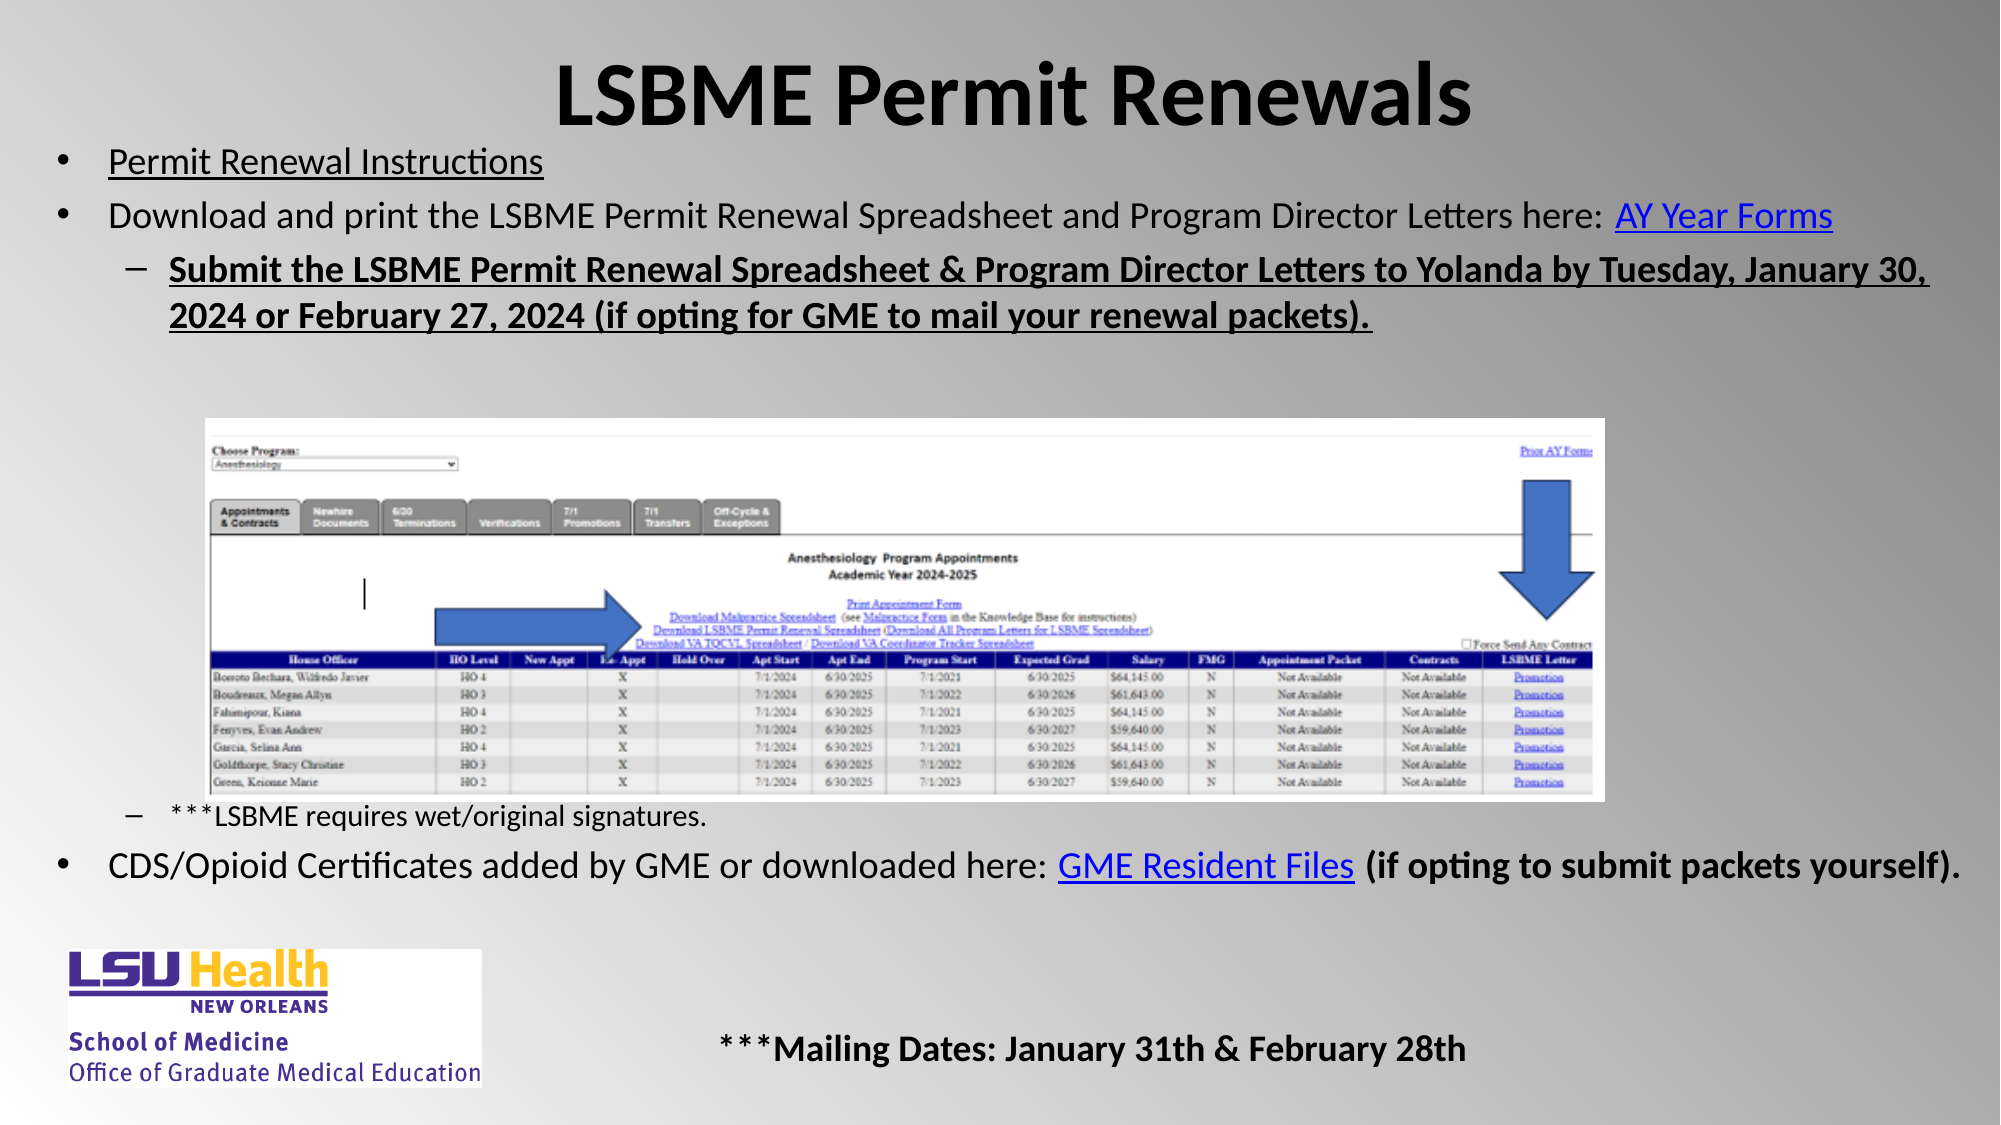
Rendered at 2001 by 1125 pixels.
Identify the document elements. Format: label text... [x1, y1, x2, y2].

picture [205, 418, 1606, 803]
list Permit Renewal Instructions Download and print the LSBME Permit Renewal Spreadsheet and Program Director Letters here: AY Year Forms Submit the LSBME Permit Renewal Spreadsheet & Program Director Letters to Yolanda by Tuesday, January 30, 2024 or February 27, 2024 (if opting for GME to mail your renewal packets). ***LSBME requires wet/original signatures. CDS/Opioid Certificates added by GME or downloaded here: GME Resident Files (if opting to submit packets yourself). [41, 128, 1978, 949]
picture [68, 949, 482, 1088]
text_box ***Mailing Dates: January 31th & February 28th [702, 1016, 1955, 1077]
title LSBME Permit Renewals [114, 0, 1915, 128]
